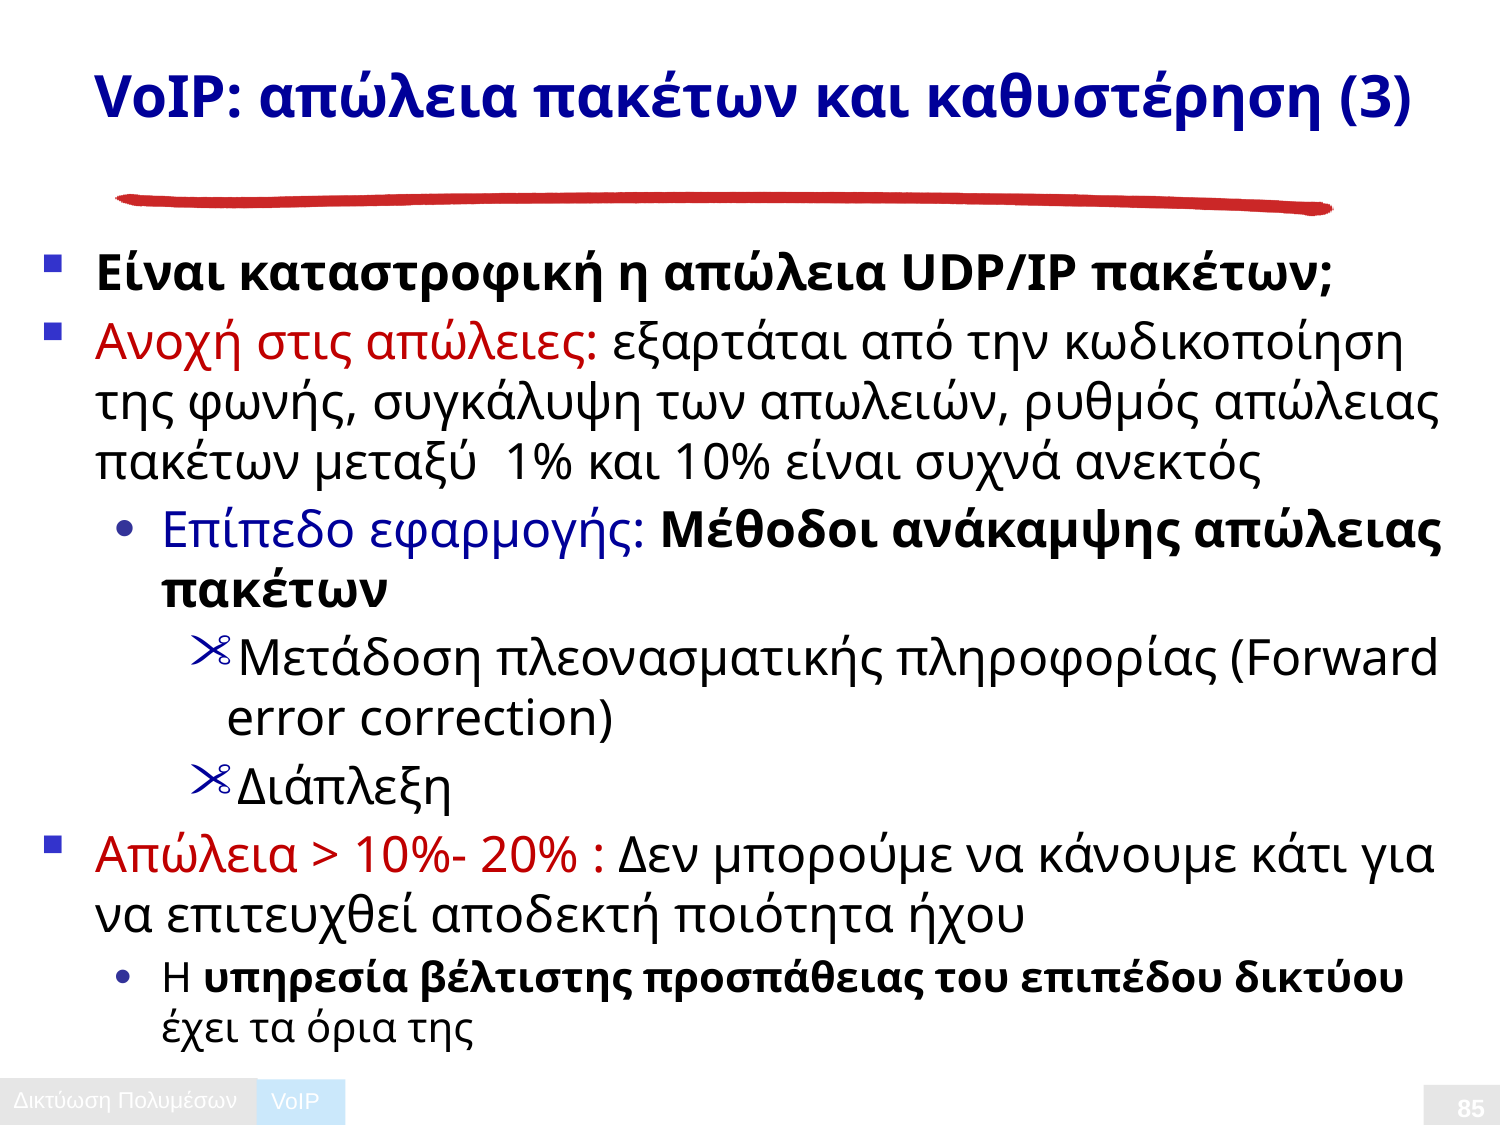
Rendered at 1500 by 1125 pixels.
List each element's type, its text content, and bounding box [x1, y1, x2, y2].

picture [110, 188, 1348, 223]
list Είναι καταστροφική η απώλεια UDP/IP πακέτων; Ανοχή στις απώλειες: εξαρτάται από την κωδικοποίηση της φωνής, συγκάλυψη των απωλειών, ρυθμός απώλειας πακέτων μεταξύ 1% και 10% είναι συχνά ανεκτός Επίπεδο εφαρμογής: Μέθοδοι ανάκαμψης απώλειας πακέτων Μετάδοση πλεονασματικής πληροφορίας (Forward error correction) Διάπλεξη Aπώλεια > 10%- 20% : Δεν μπορούμε να κάνουμε κάτι για να επιτευχθεί αποδεκτή ποιότητα ήχου Η υπηρεσία βέλτιστης προσπάθειας του επιπέδου δικτύου έχει τα όρια της [23, 233, 1500, 1125]
title VoIP: απώλεια πακέτων και καθυστέρηση (3) [48, 0, 1459, 188]
text_box VoIP [256, 1079, 346, 1125]
